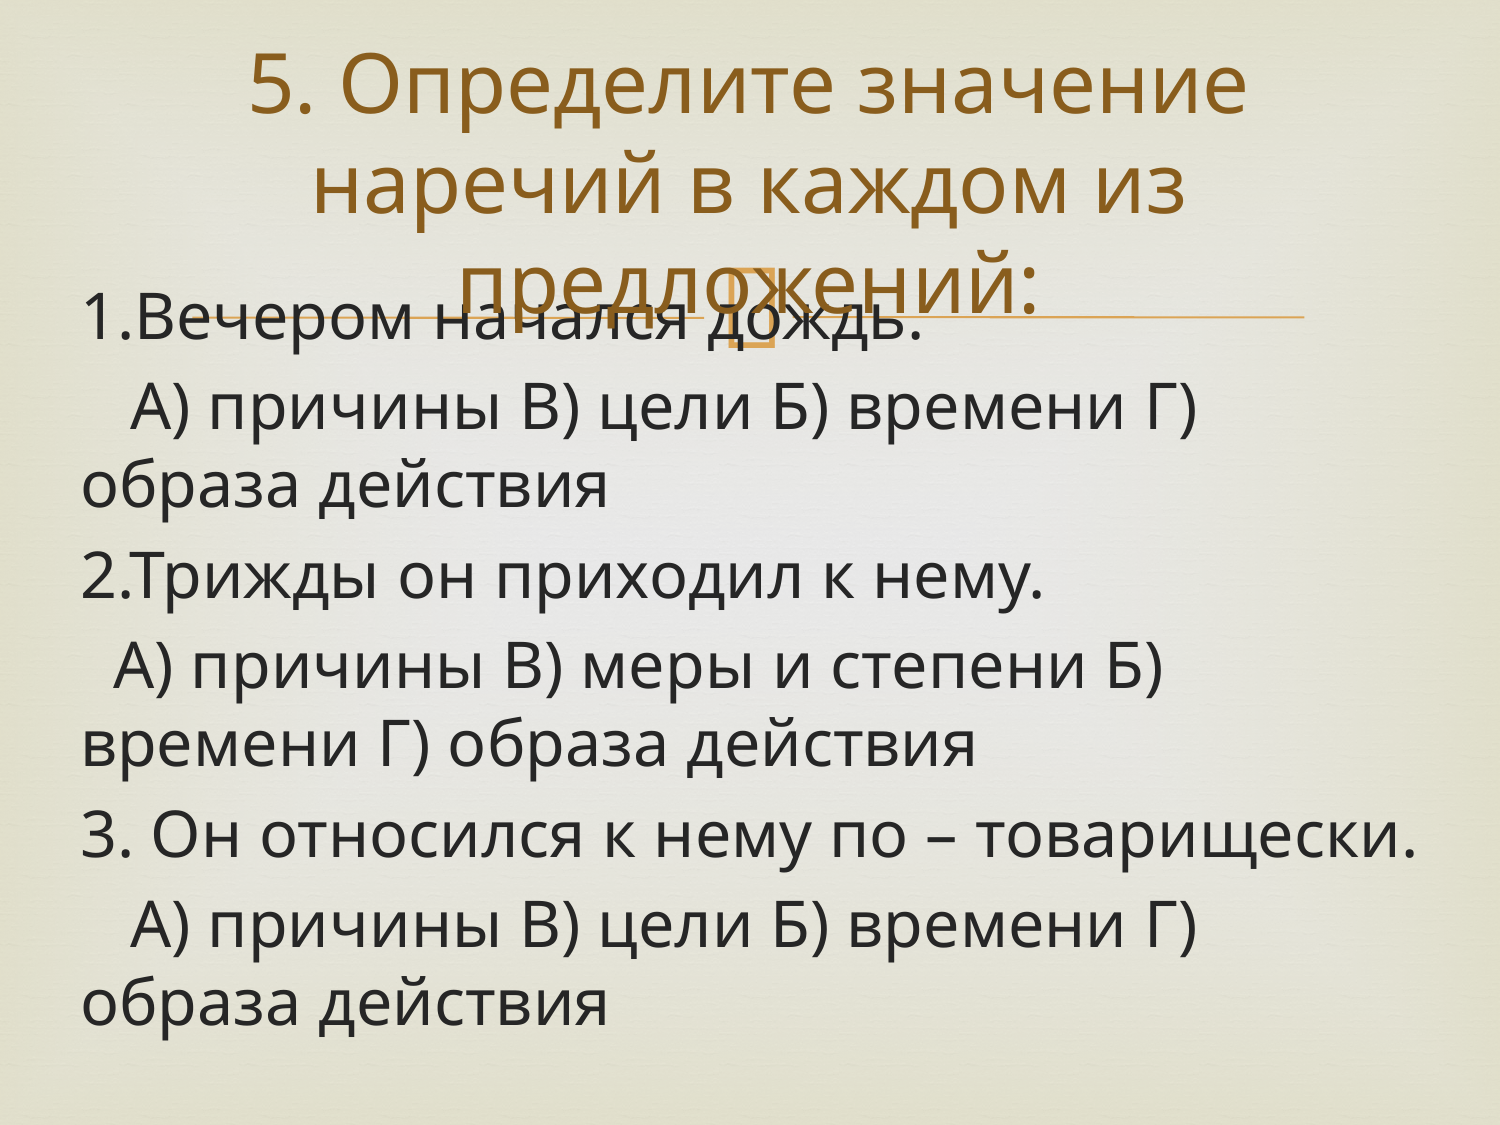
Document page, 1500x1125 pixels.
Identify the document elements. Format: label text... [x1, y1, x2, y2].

title 5. Определите значение наречий в каждом из предложений: [112, 93, 1386, 267]
list 1.Вечером начался дождь. А) причины В) цели Б) времени Г) образа действия 2.Трижды он приходил к нему. А) причины В) меры и степени Б) времени Г) образа действия 3. Он относился к нему по – товарищески. А) причины В) цели Б) времени Г) образа действия [64, 267, 1447, 1106]
